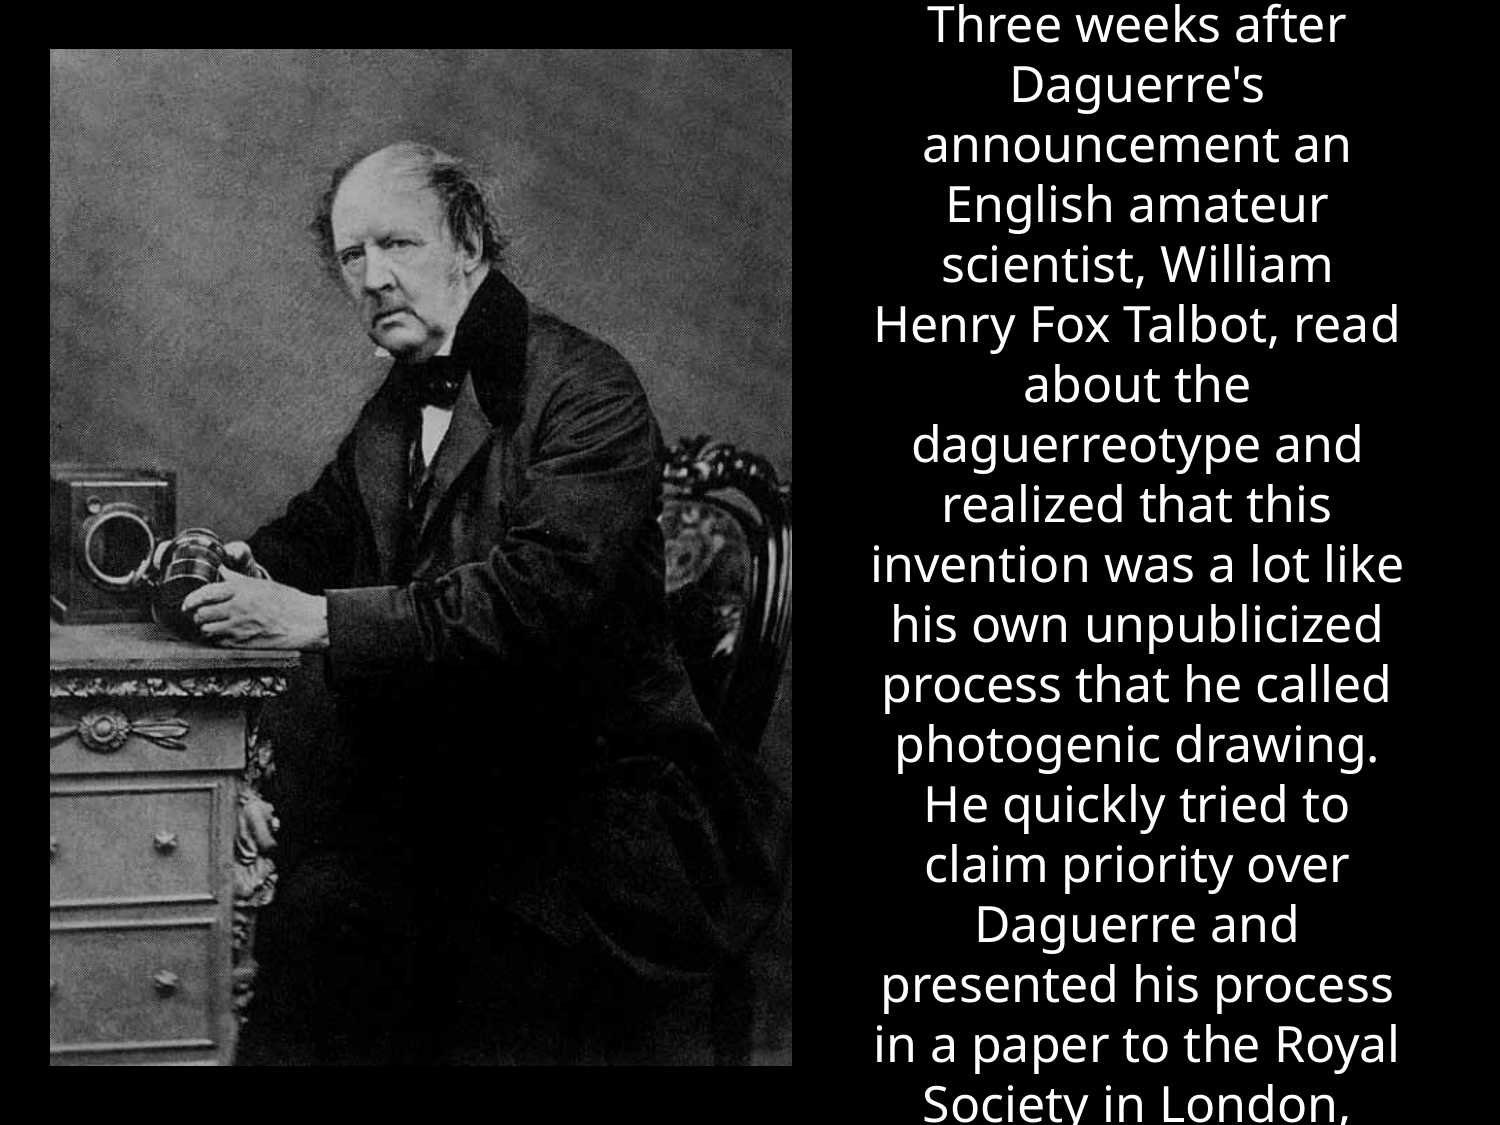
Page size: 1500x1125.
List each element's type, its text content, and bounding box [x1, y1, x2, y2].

picture [49, 49, 793, 1066]
title Three weeks after Daguerre's announcement an English amateur scientist, William Henry Fox Talbot, read about the daguerreotype and realized that this invention was a lot like his own unpublicized process that he called photogenic drawing. He quickly tried to claim priority over Daguerre and presented his process in a paper to the Royal Society in London, England. [849, 112, 1425, 1013]
